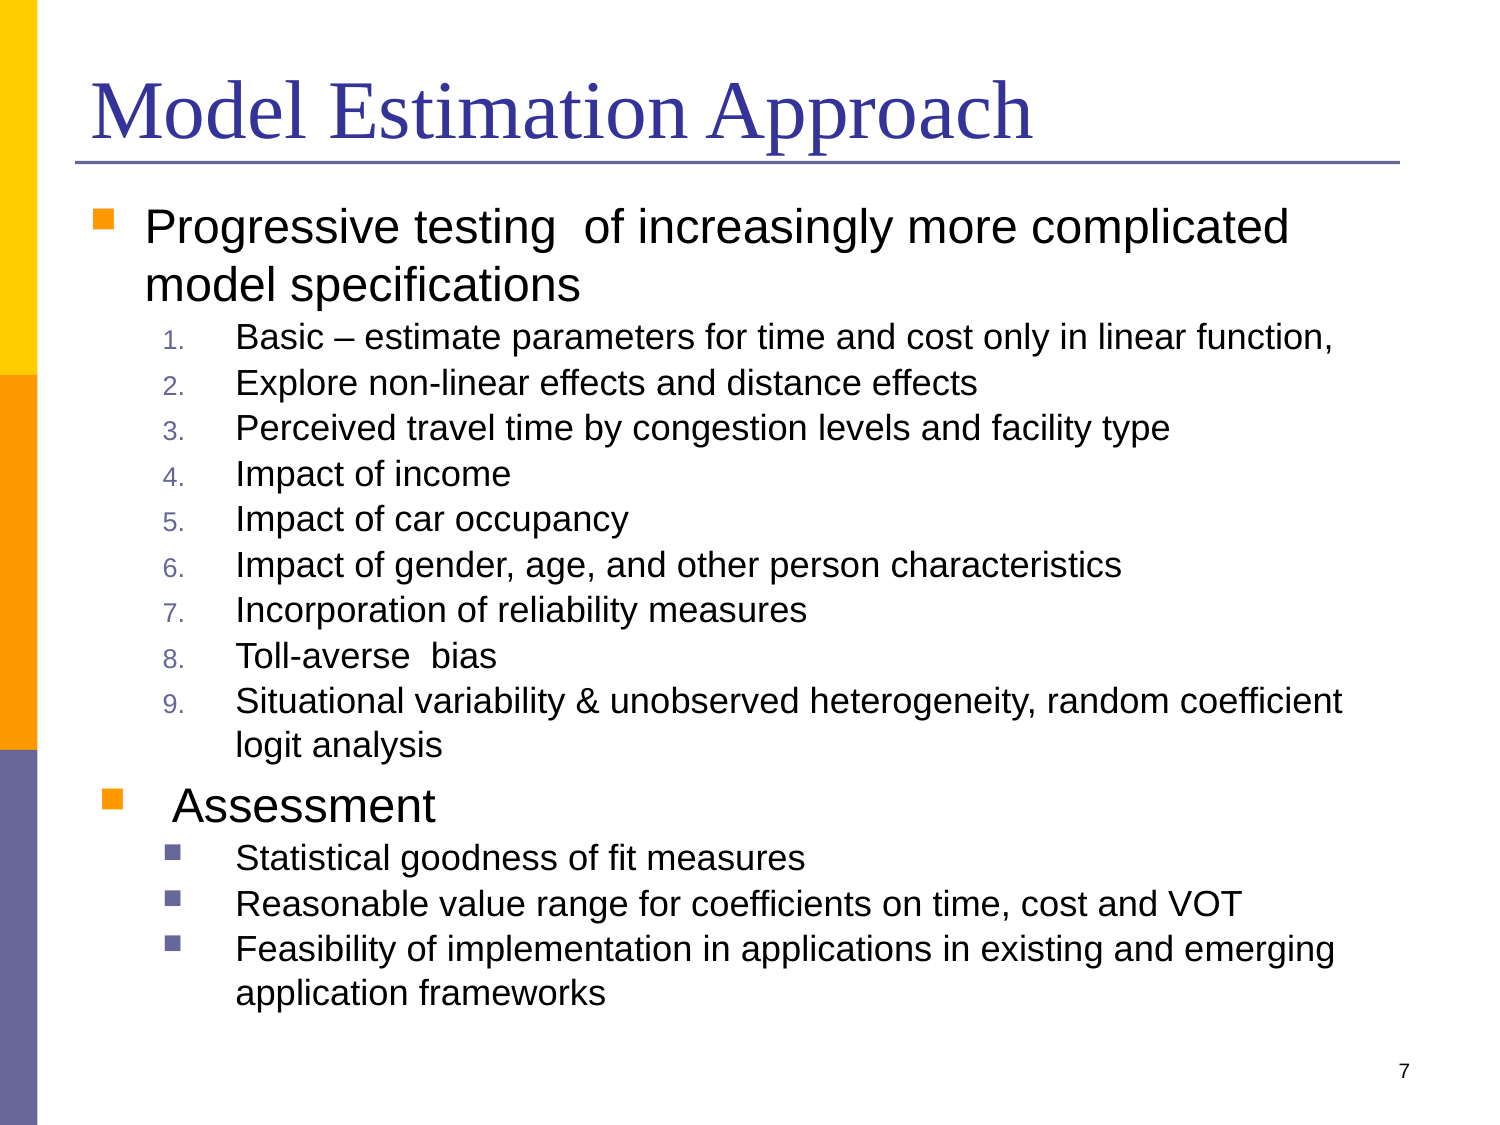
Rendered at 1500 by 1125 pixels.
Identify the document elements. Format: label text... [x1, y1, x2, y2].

slide_number 7 [1074, 1049, 1426, 1101]
title Model Estimation Approach [74, 45, 1426, 163]
list Progressive testing of increasingly more complicated model specifications Basic – estimate parameters for time and cost only in linear function, Explore non-linear effects and distance effects Perceived travel time by congestion levels and facility type Impact of income Impact of car occupancy Impact of gender, age, and other person characteristics Incorporation of reliability measures Toll-averse bias Situational variability & unobserved heterogeneity, random coefficient logit analysis Assessment Statistical goodness of fit measures Reasonable value range for coefficients on time, cost and VOT Feasibility of implementation in applications in existing and emerging application frameworks [74, 187, 1426, 1026]
